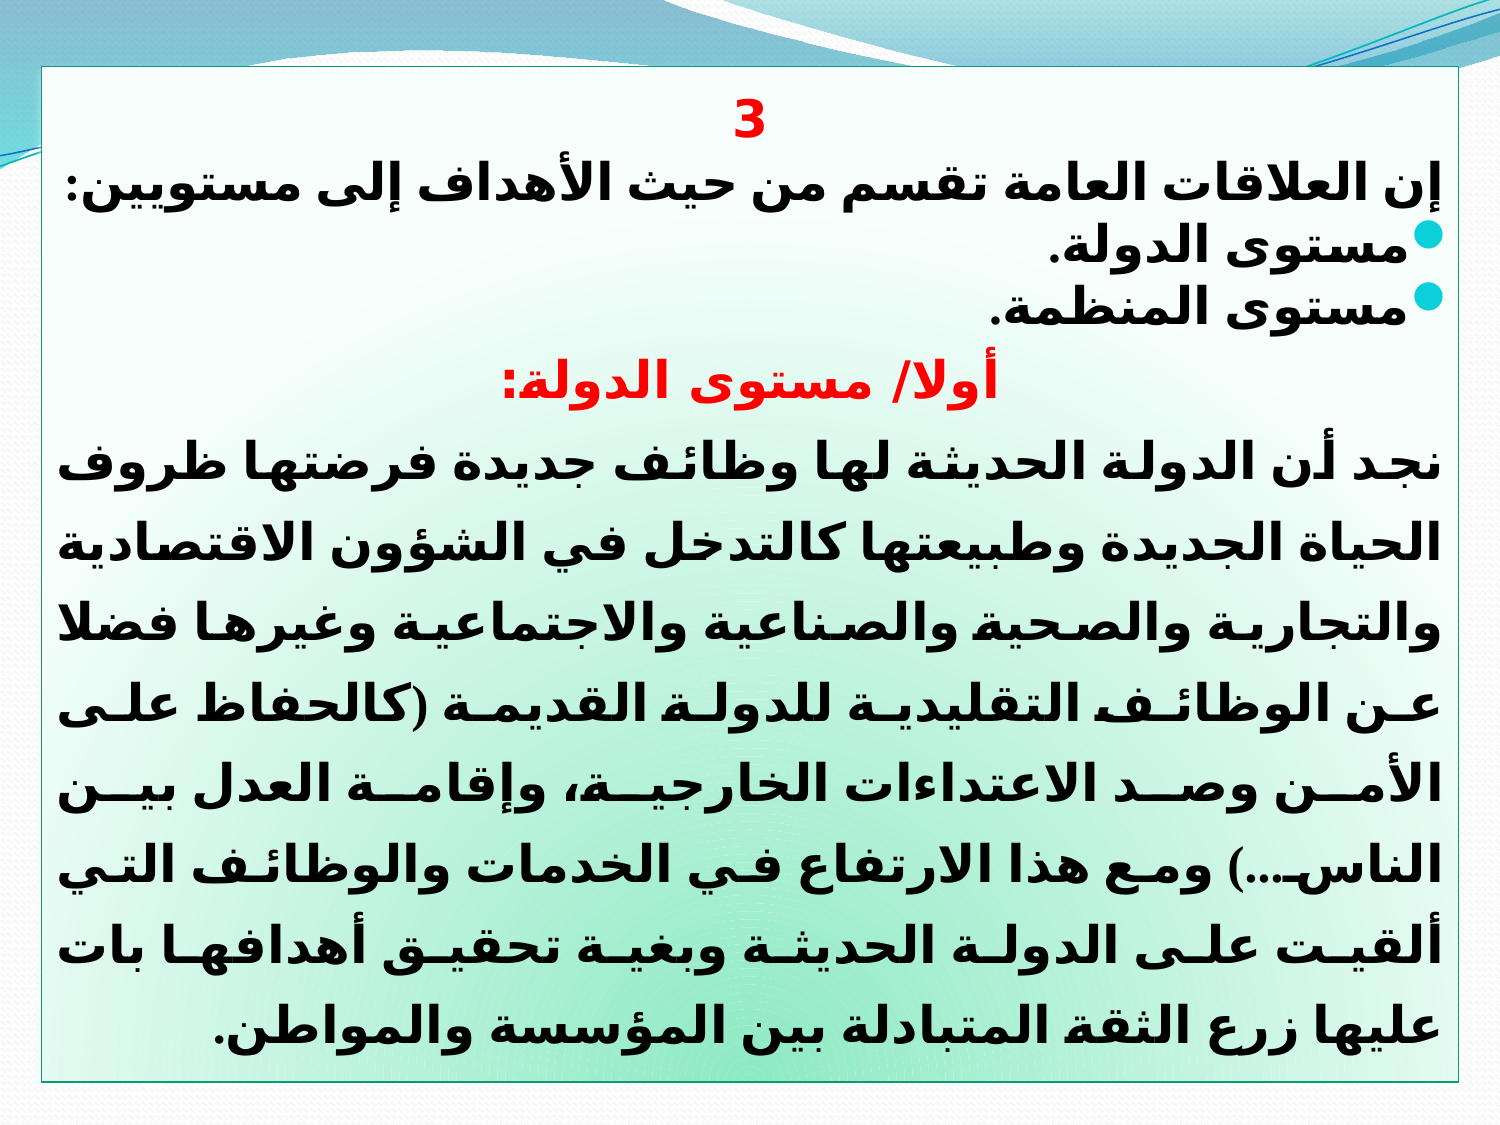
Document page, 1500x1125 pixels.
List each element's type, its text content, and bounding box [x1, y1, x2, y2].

list 3 إن العلاقات العامة تقسم من حيث الأهداف إلى مستويين: مستوى الدولة. مستوى المنظمة. أولا/ مستوى الدولة: نجد أن الدولة الحديثة لها وظائف جديدة فرضتها ظروف الحياة الجديدة وطبيعتها كالتدخل في الشؤون الاقتصادية والتجارية والصحية والصناعية والاجتماعية وغيرها فضلا عن الوظائف التقليدية للدولة القديمة (كالحفاظ على الأمن وصد الاعتداءات الخارجية، وإقامة العدل بين الناس...) ومع هذا الارتفاع في الخدمات والوظائف التي ألقيت على الدولة الحديثة وبغية تحقيق أهدافها بات عليها زرع الثقة المتبادلة بين المؤسسة والمواطن. [41, 66, 1459, 1083]
